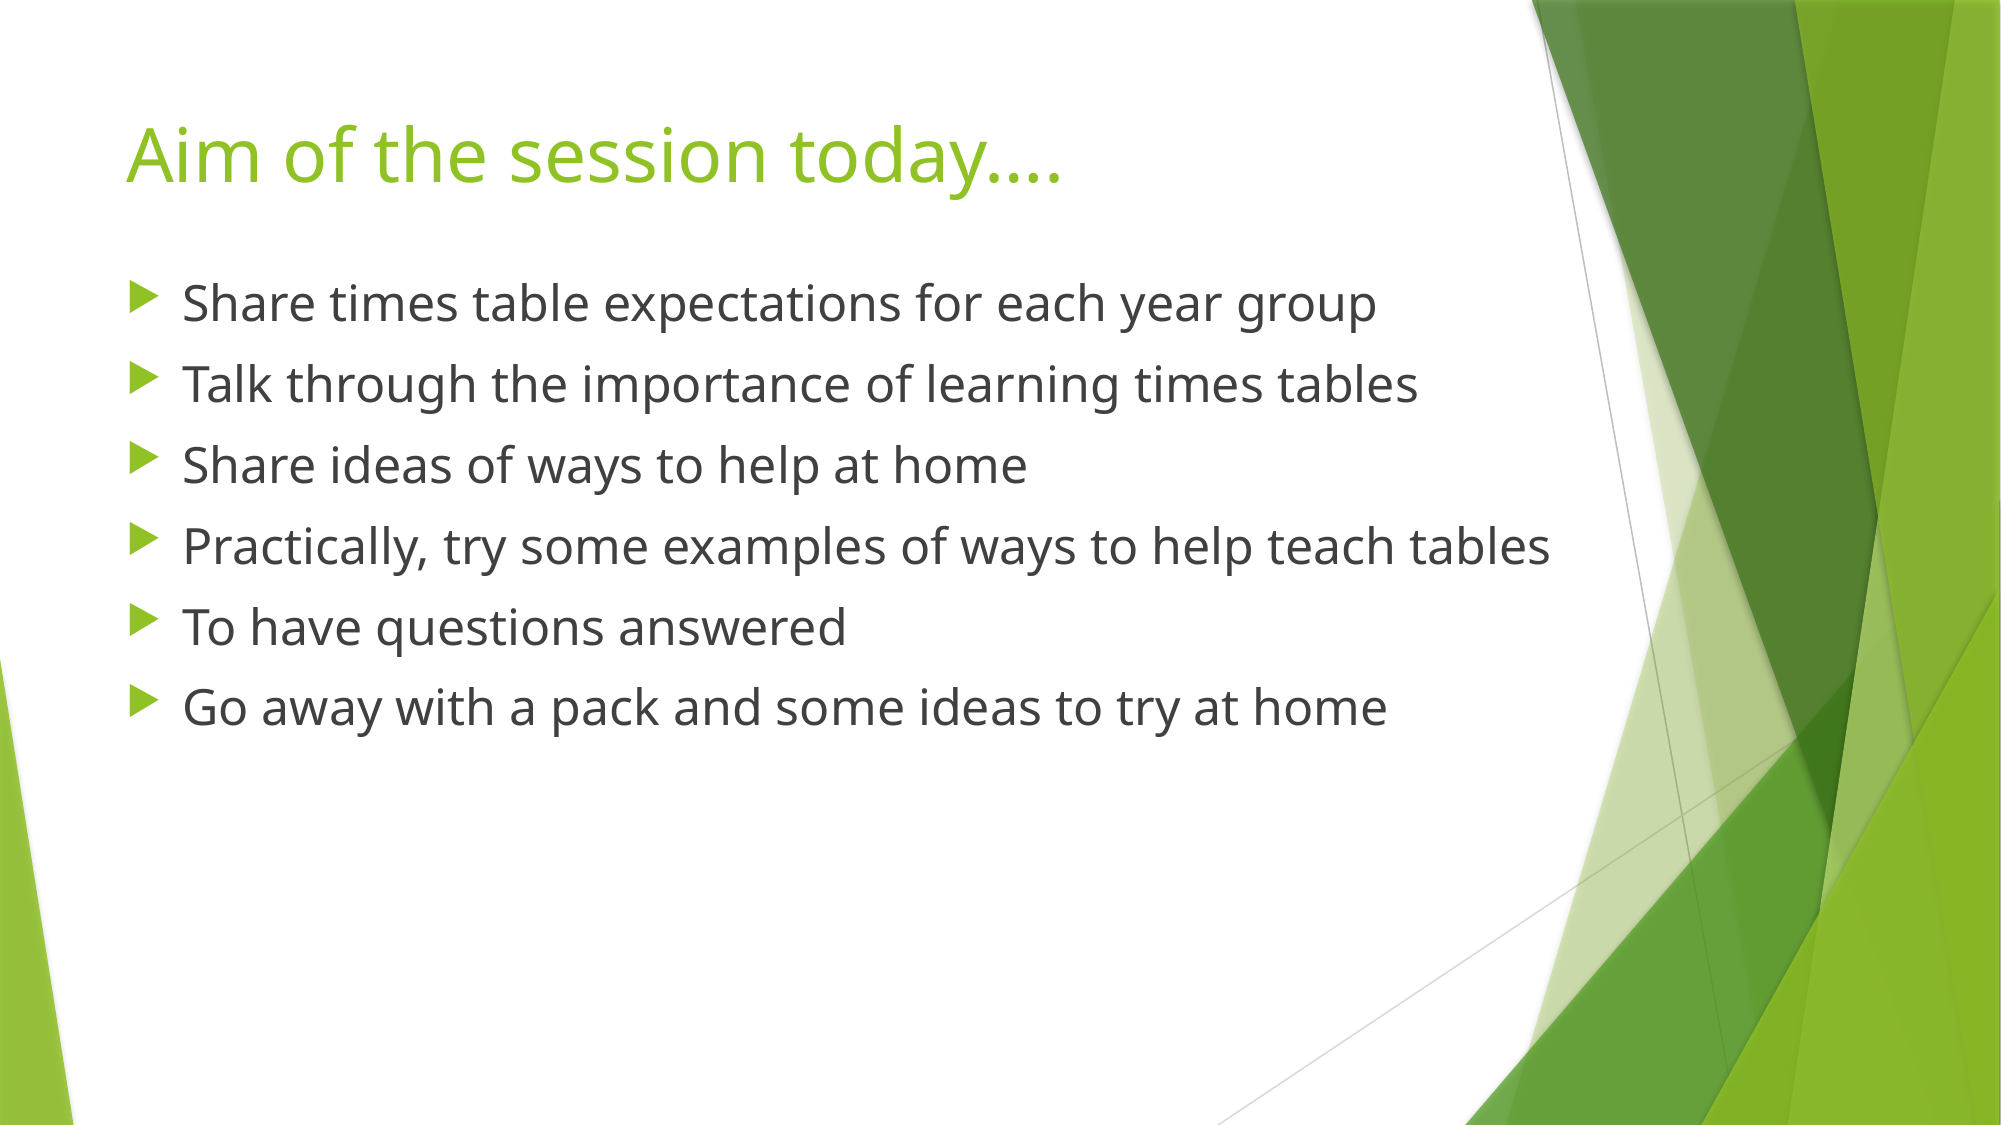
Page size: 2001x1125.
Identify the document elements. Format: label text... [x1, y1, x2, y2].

title Aim of the session today…. [111, 99, 1522, 264]
list Share times table expectations for each year group Talk through the importance of learning times tables Share ideas of ways to help at home Practically, try some examples of ways to help teach tables To have questions answered Go away with a pack and some ideas to try at home [111, 264, 1591, 1027]
